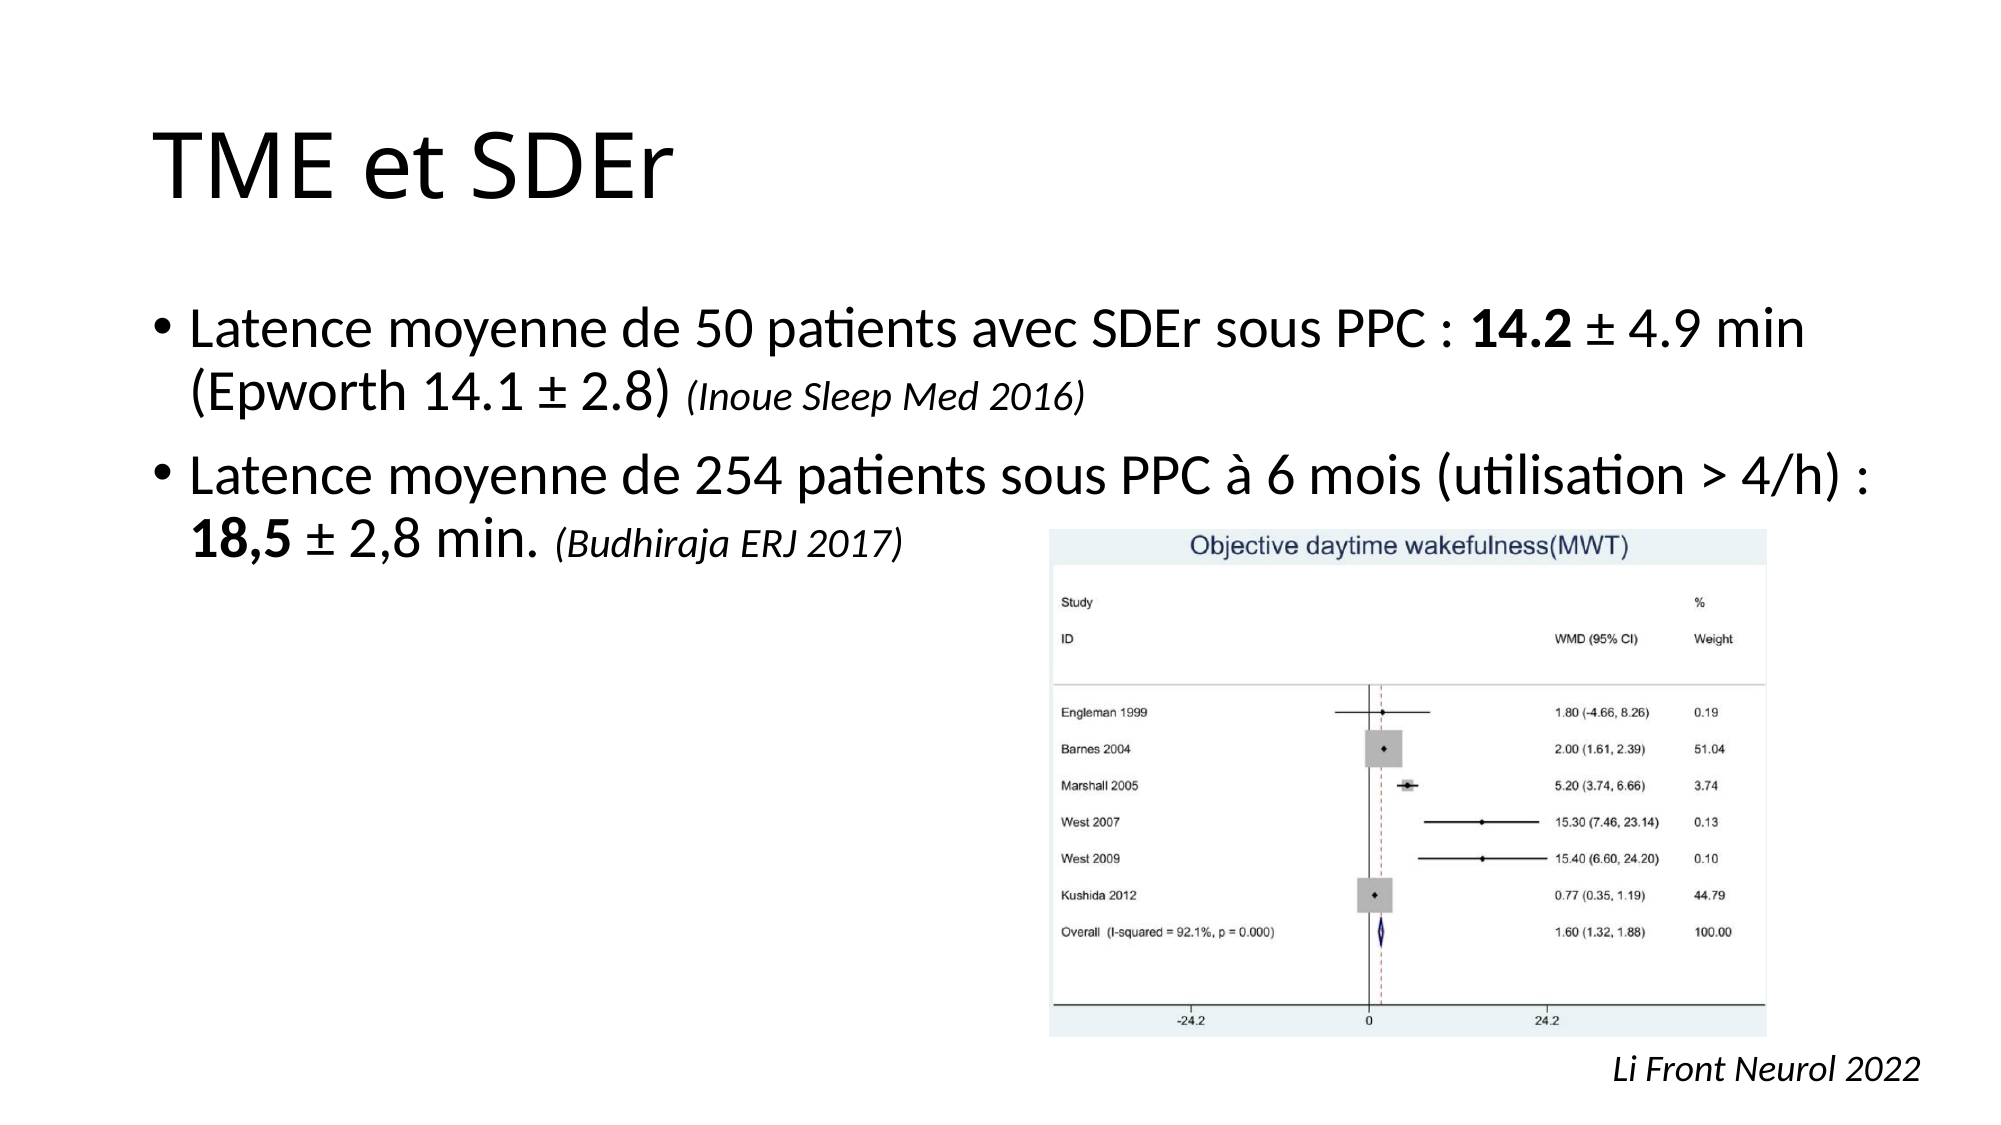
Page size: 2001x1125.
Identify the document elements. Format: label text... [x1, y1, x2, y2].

picture [1049, 529, 1767, 1037]
title TME et SDEr [137, 59, 1863, 278]
text_box Li Front Neurol 2022 [1597, 1036, 1936, 1096]
text_box Latence moyenne de 50 patients avec SDEr sous PPC : 14.2 ± 4.9 min (Epworth 14.1 ± 2.8) (Inoue Sleep Med 2016) Latence moyenne de 254 patients sous PPC à 6 mois (utilisation > 4/h) : 18,5 ± 2,8 min. (Budhiraja ERJ 2017) [137, 289, 1938, 1017]
